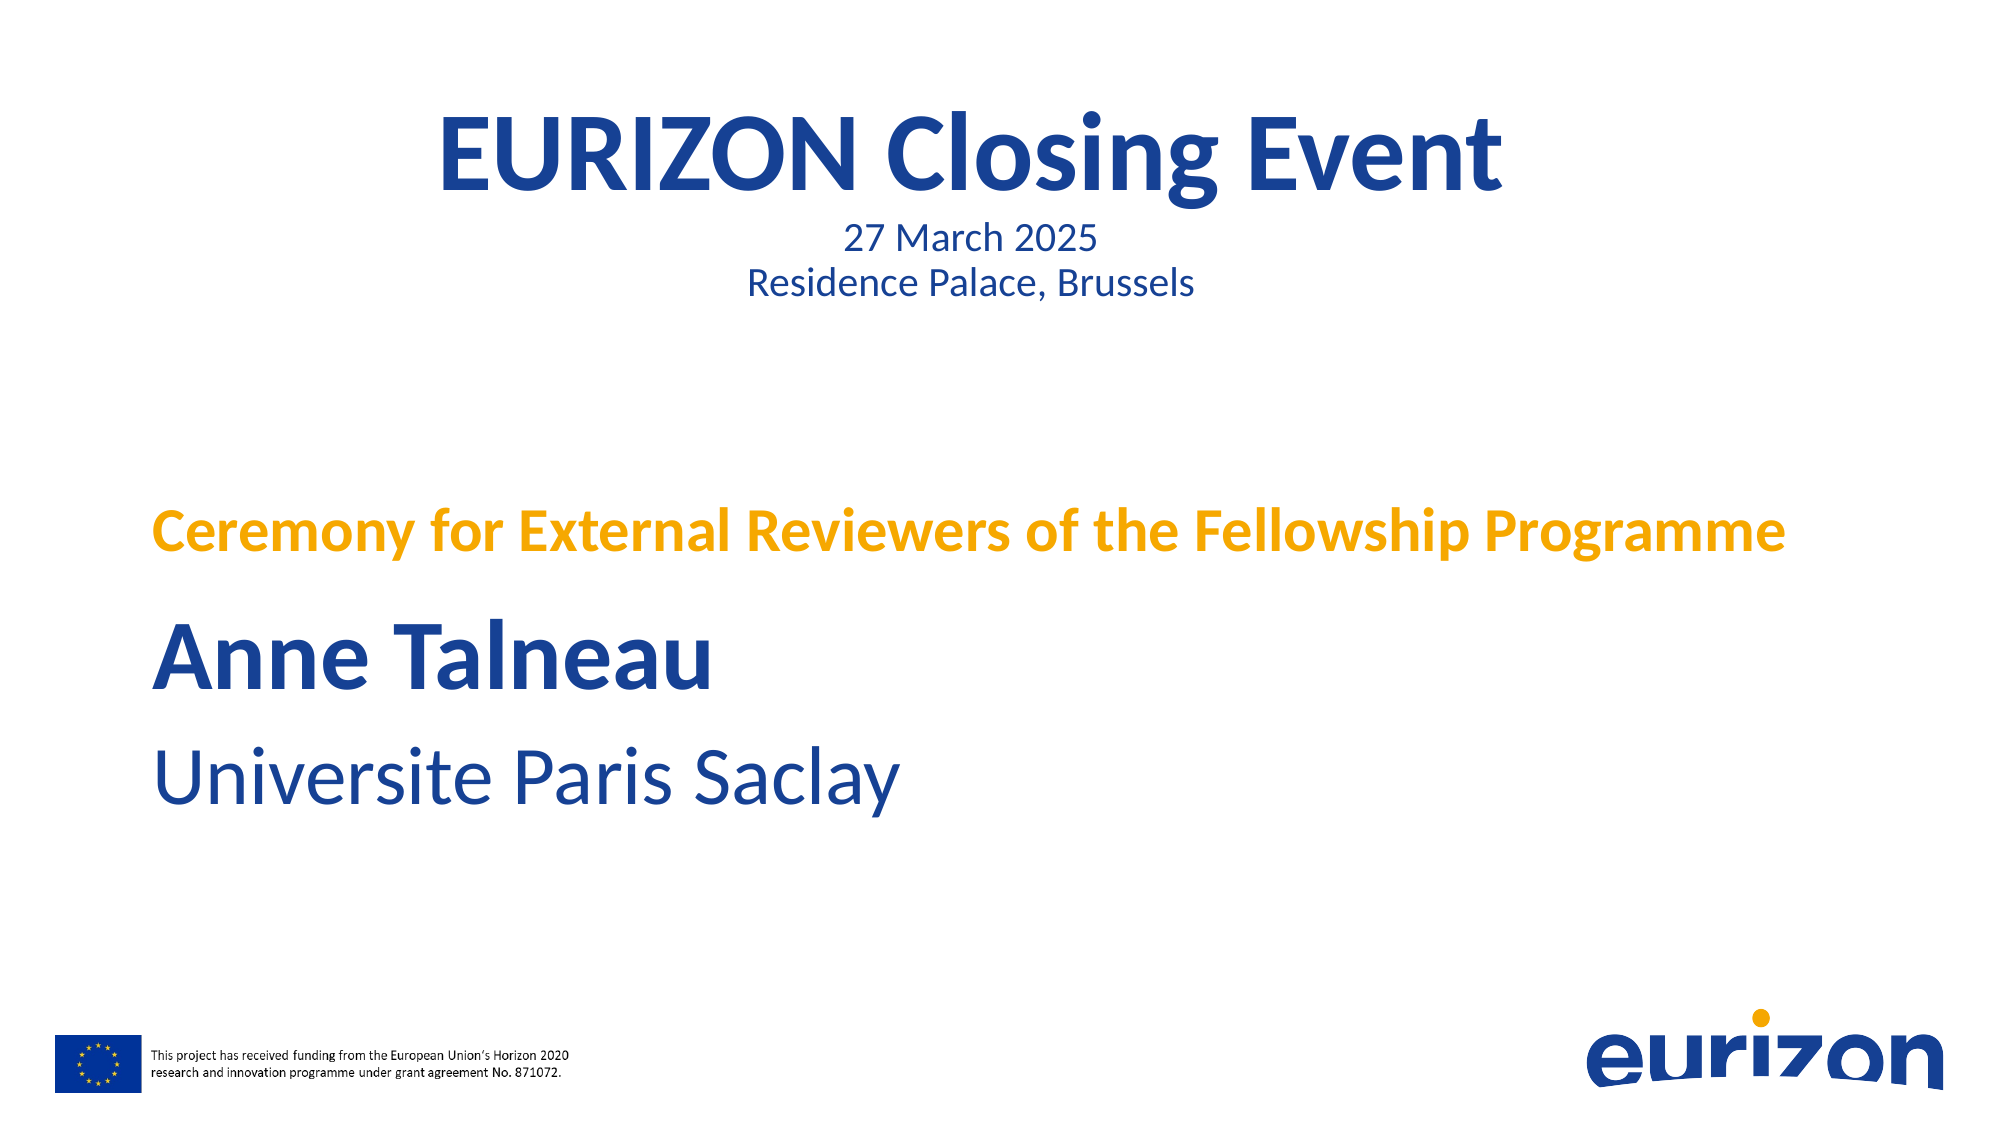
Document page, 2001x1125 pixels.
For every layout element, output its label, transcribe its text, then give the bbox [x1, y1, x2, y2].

picture [1586, 1008, 1944, 1091]
text_box Ceremony for External Reviewers of the Fellowship Programme Anne Talneau Universite Paris Saclay [137, 379, 1863, 830]
picture [55, 1035, 582, 1093]
title EURIZON Closing Event 27 March 2025 Residence Palace, Brussels [108, 56, 1835, 313]
